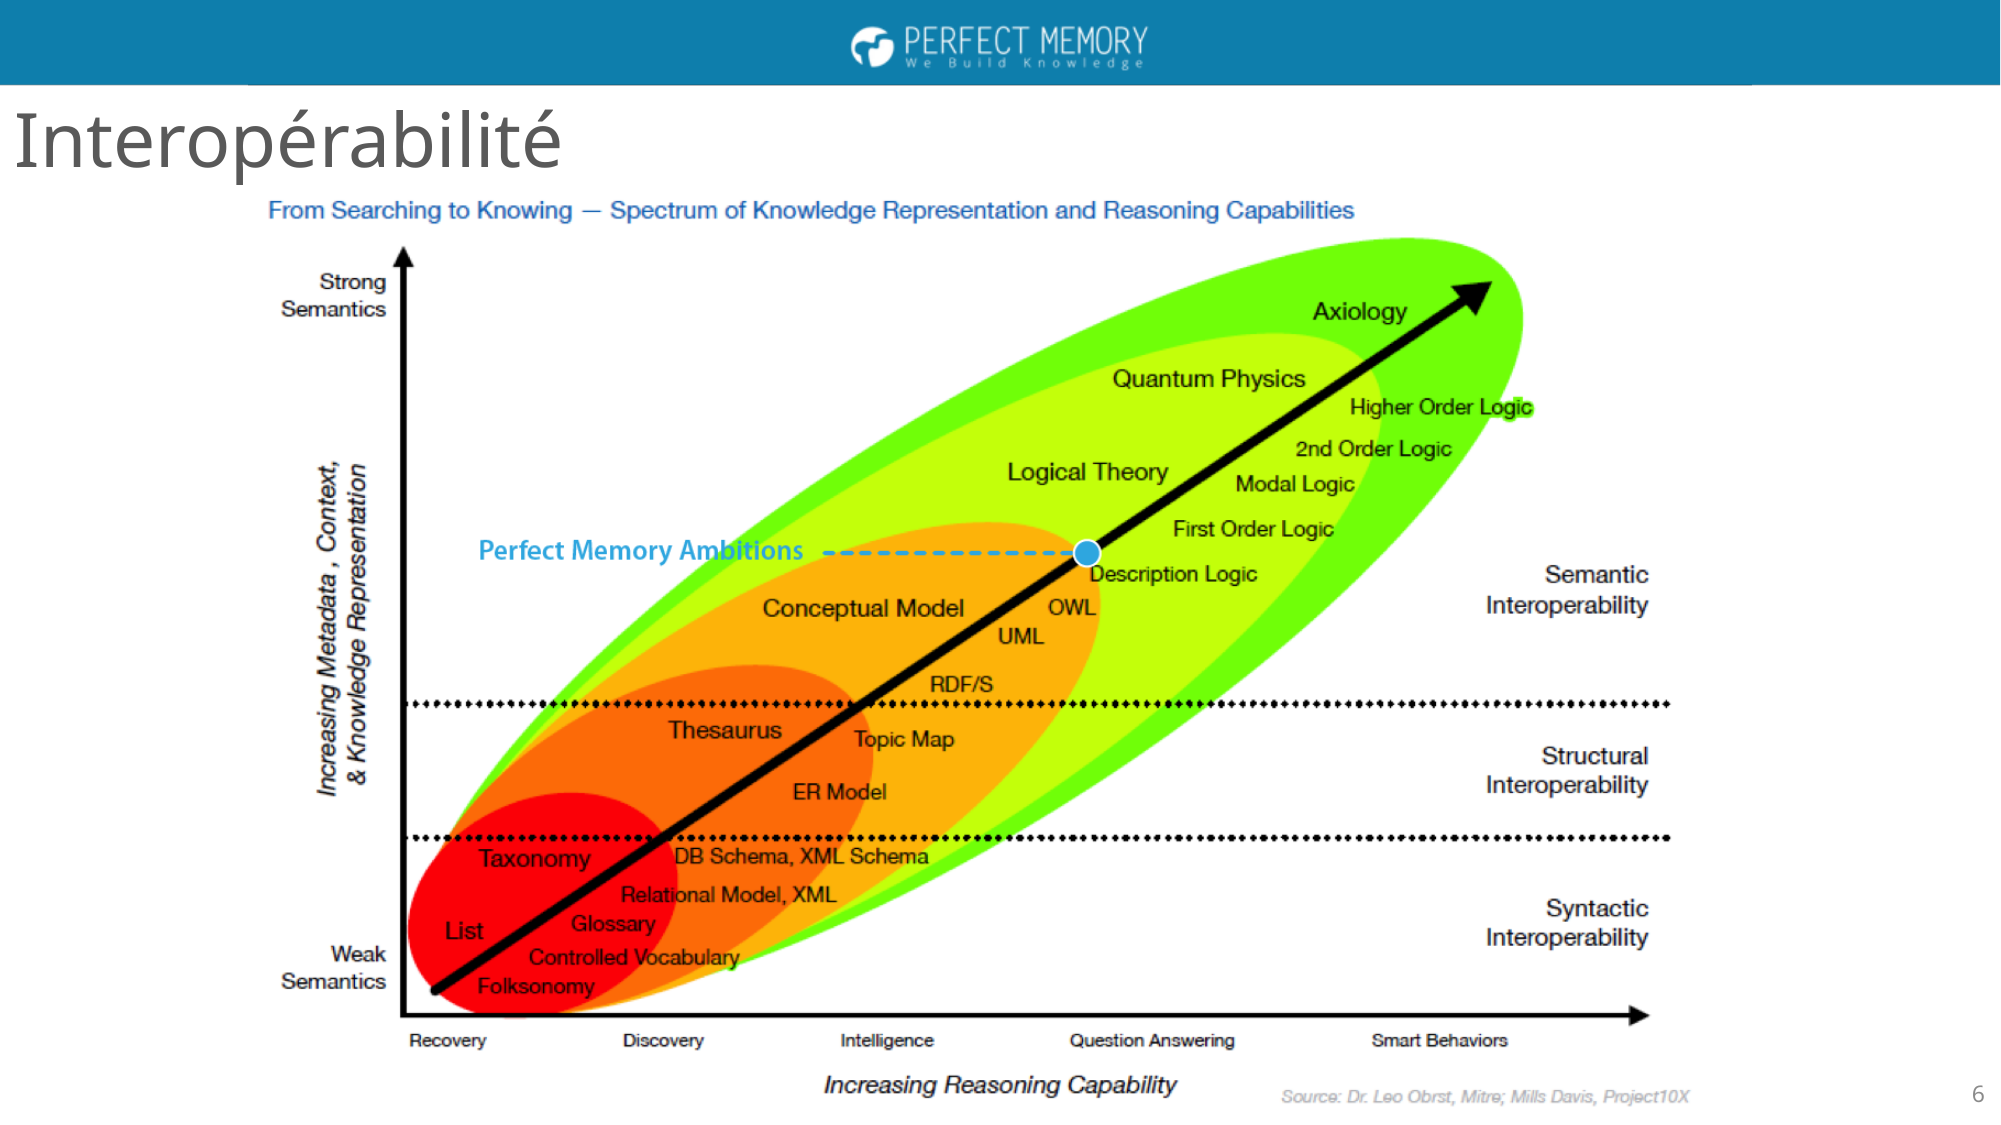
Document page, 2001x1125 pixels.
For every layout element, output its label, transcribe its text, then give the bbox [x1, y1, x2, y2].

title Interopérabilité [0, 84, 2000, 191]
picture [0, 0, 2001, 94]
picture [266, 190, 1722, 1125]
slide_number 6 [1726, 1065, 2000, 1125]
